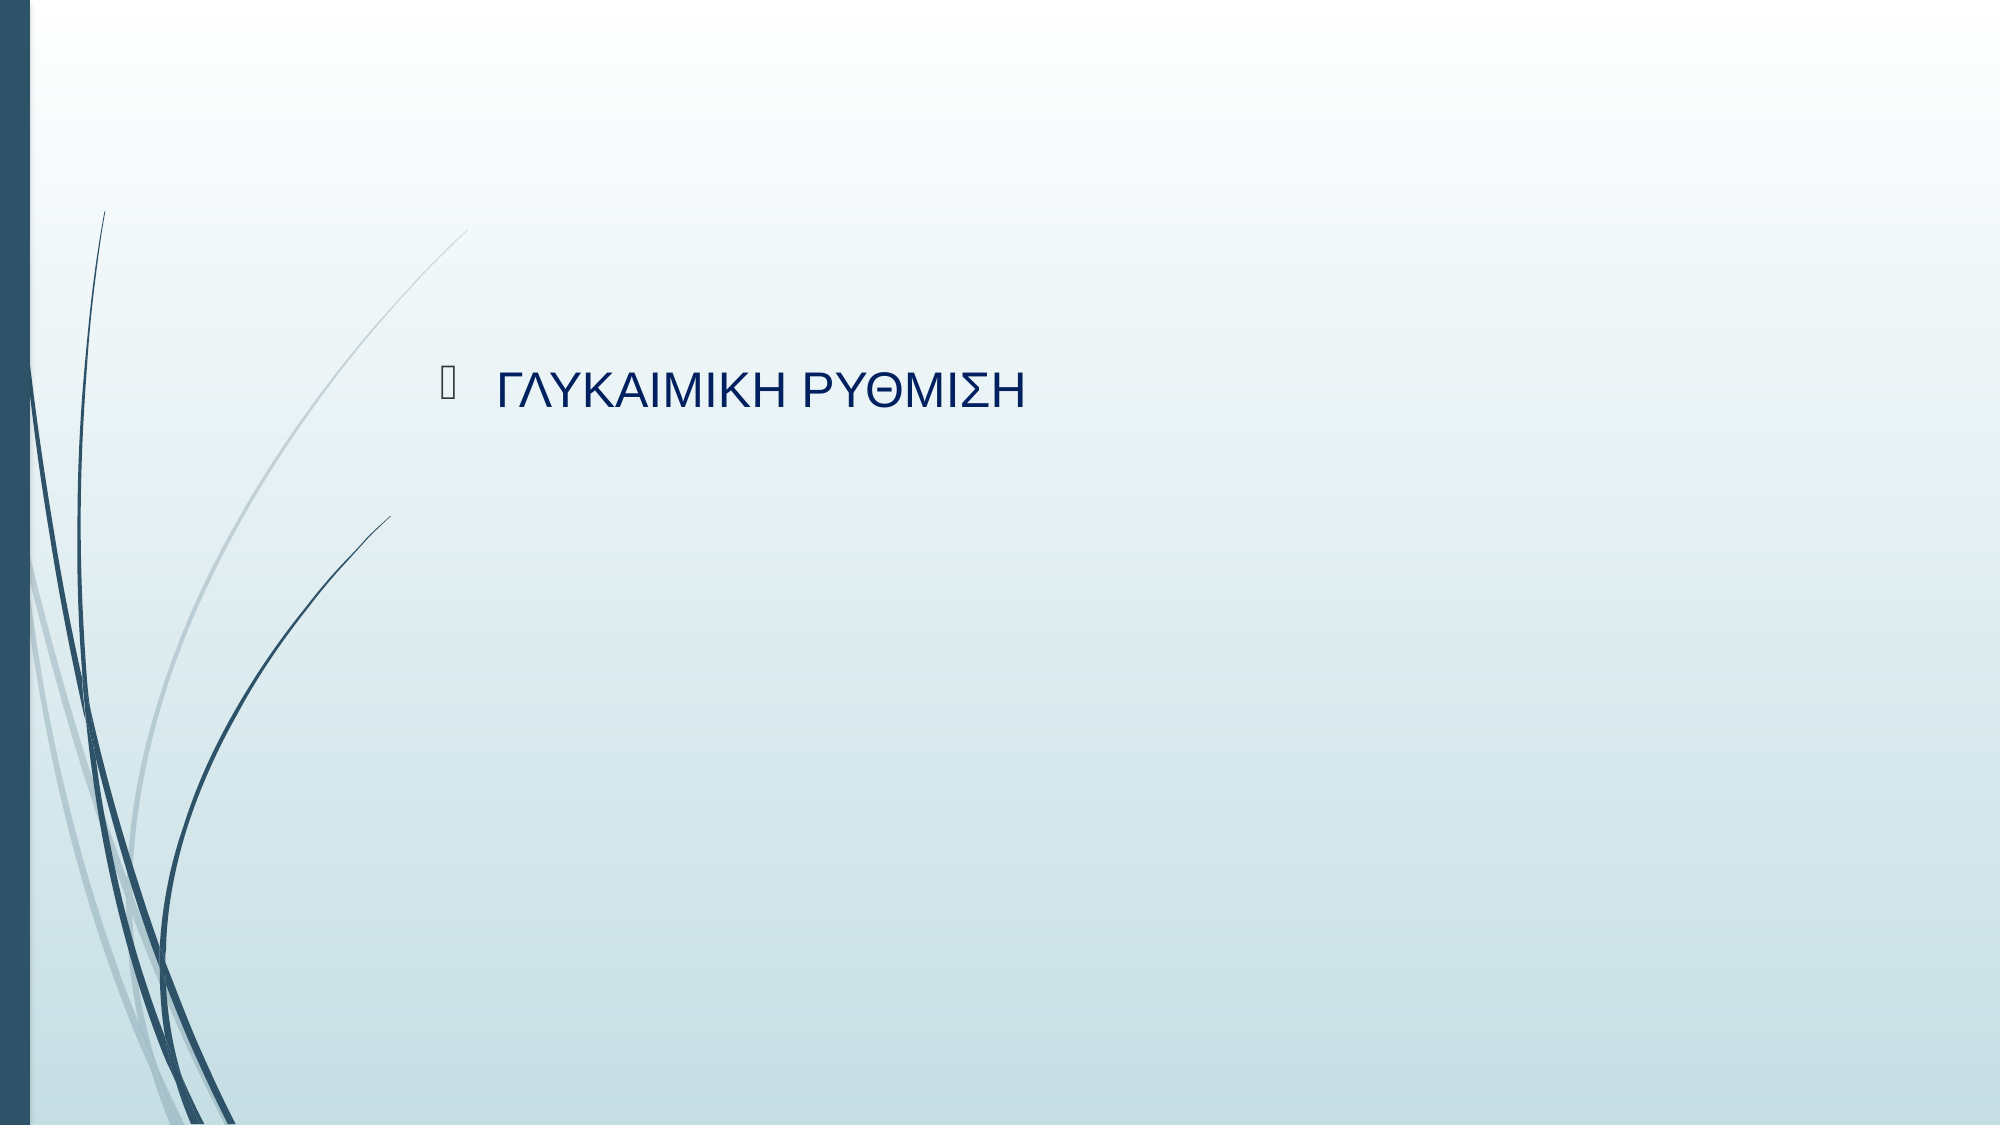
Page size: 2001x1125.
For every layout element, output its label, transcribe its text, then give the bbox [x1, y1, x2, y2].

list ΓΛΥΚΑΙΜΙΚΗ ΡΥΘΜΙΣΗ [424, 350, 1888, 988]
